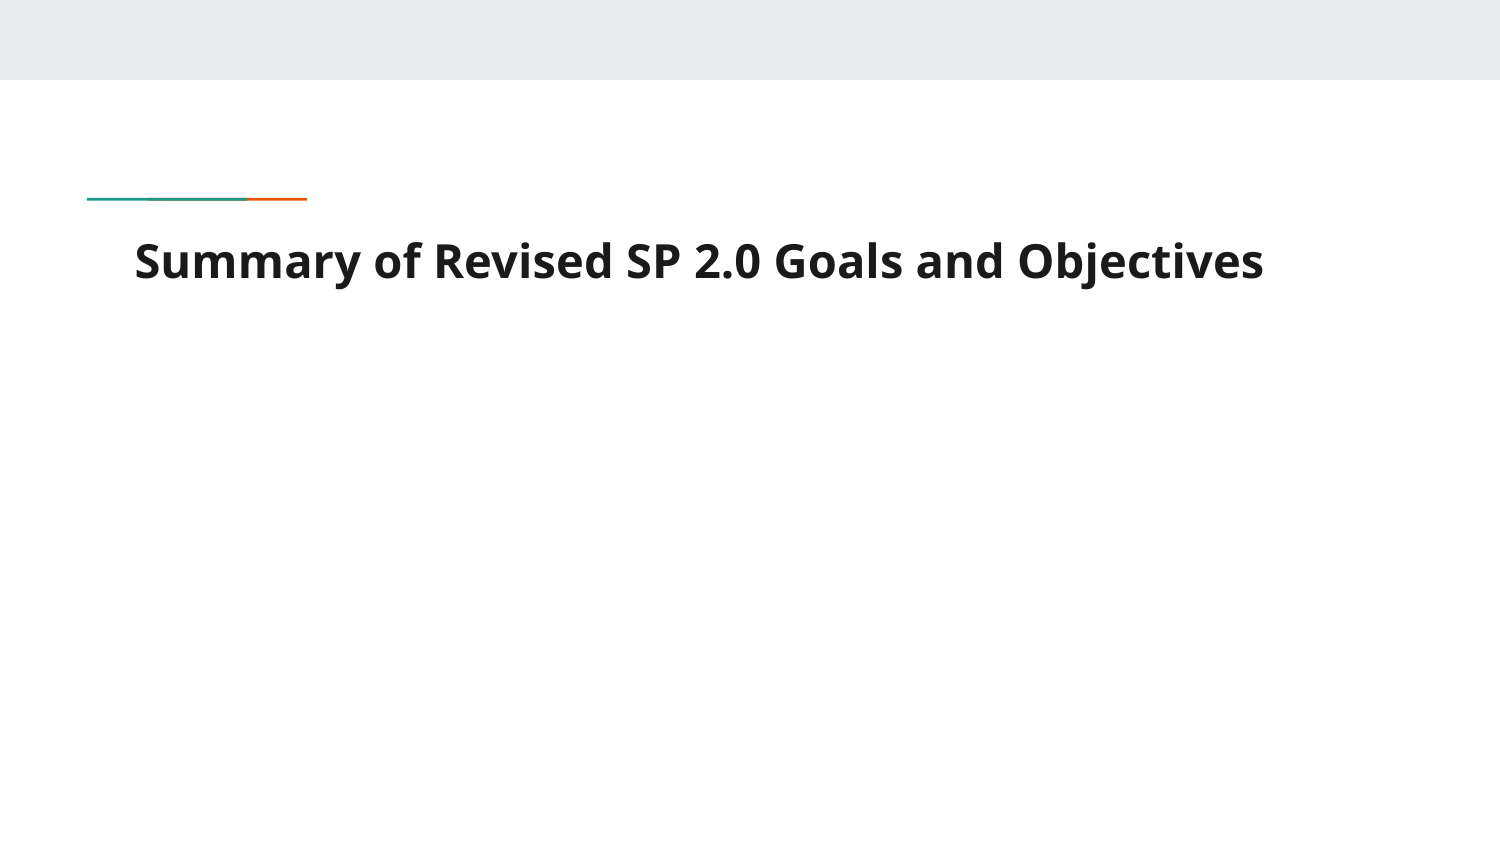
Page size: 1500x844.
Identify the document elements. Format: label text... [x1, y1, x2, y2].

title Summary of Revised SP 2.0 Goals and Objectives [119, 216, 1381, 305]
